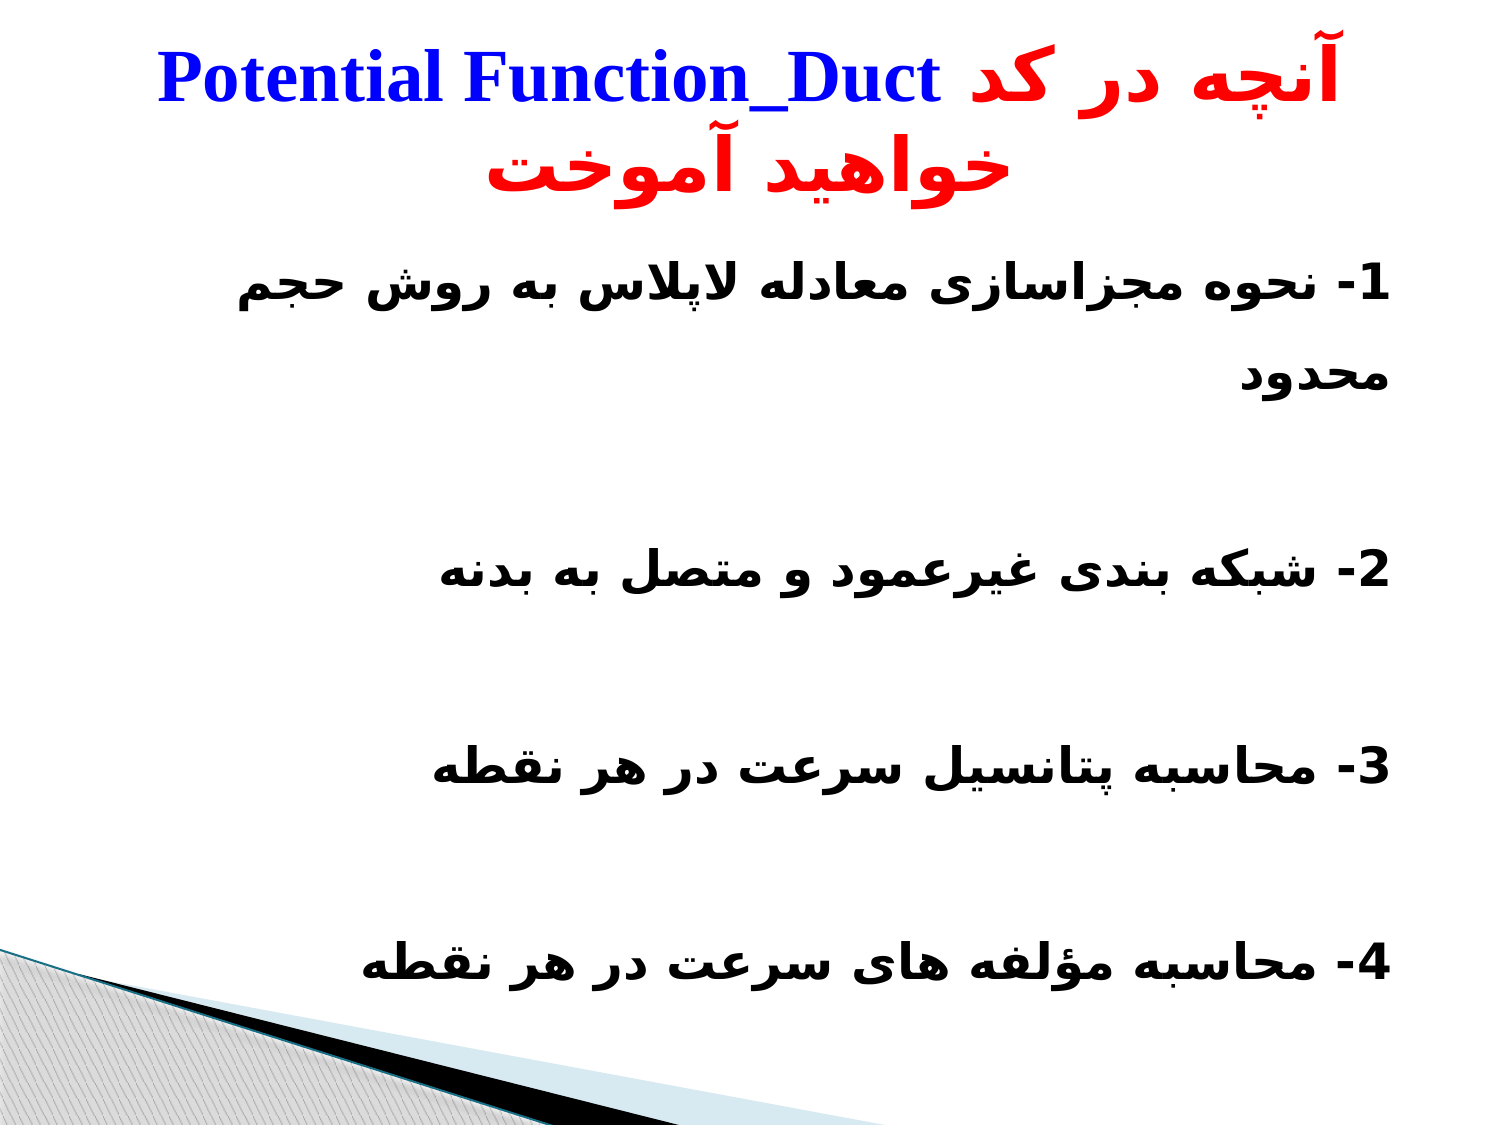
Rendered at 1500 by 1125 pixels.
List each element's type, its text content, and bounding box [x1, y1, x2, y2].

title آنچه در کد Potential Function_Duct خواهید آموخت [75, 45, 1425, 188]
list 1- نحوه مجزاسازی معادله لاپلاس به روش حجم محدود 2- شبکه بندی غیرعمود و متصل به بدنه 3- محاسبه پتانسیل سرعت در هر نقطه 4- محاسبه مؤلفه های سرعت در هر نقطه [75, 212, 1425, 986]
